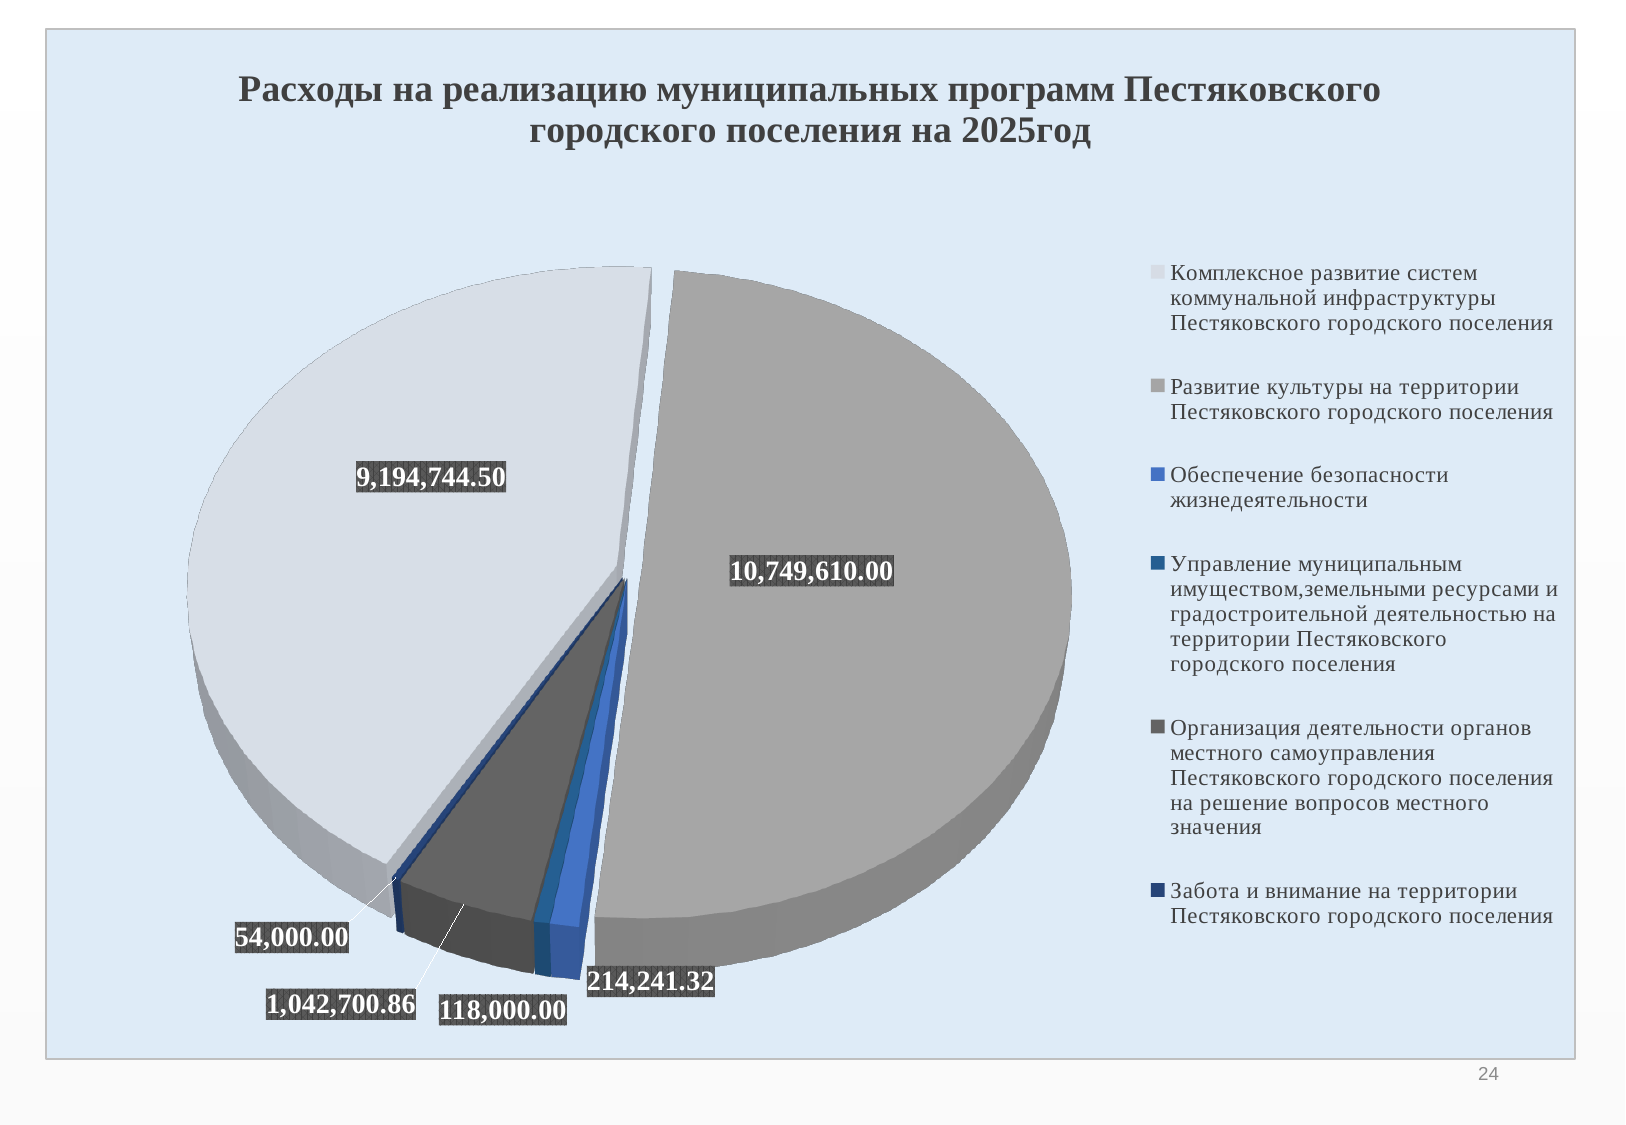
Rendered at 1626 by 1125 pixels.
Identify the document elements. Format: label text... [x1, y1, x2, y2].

chart [45, 28, 1576, 1060]
slide_number 24 [1148, 1060, 1515, 1103]
